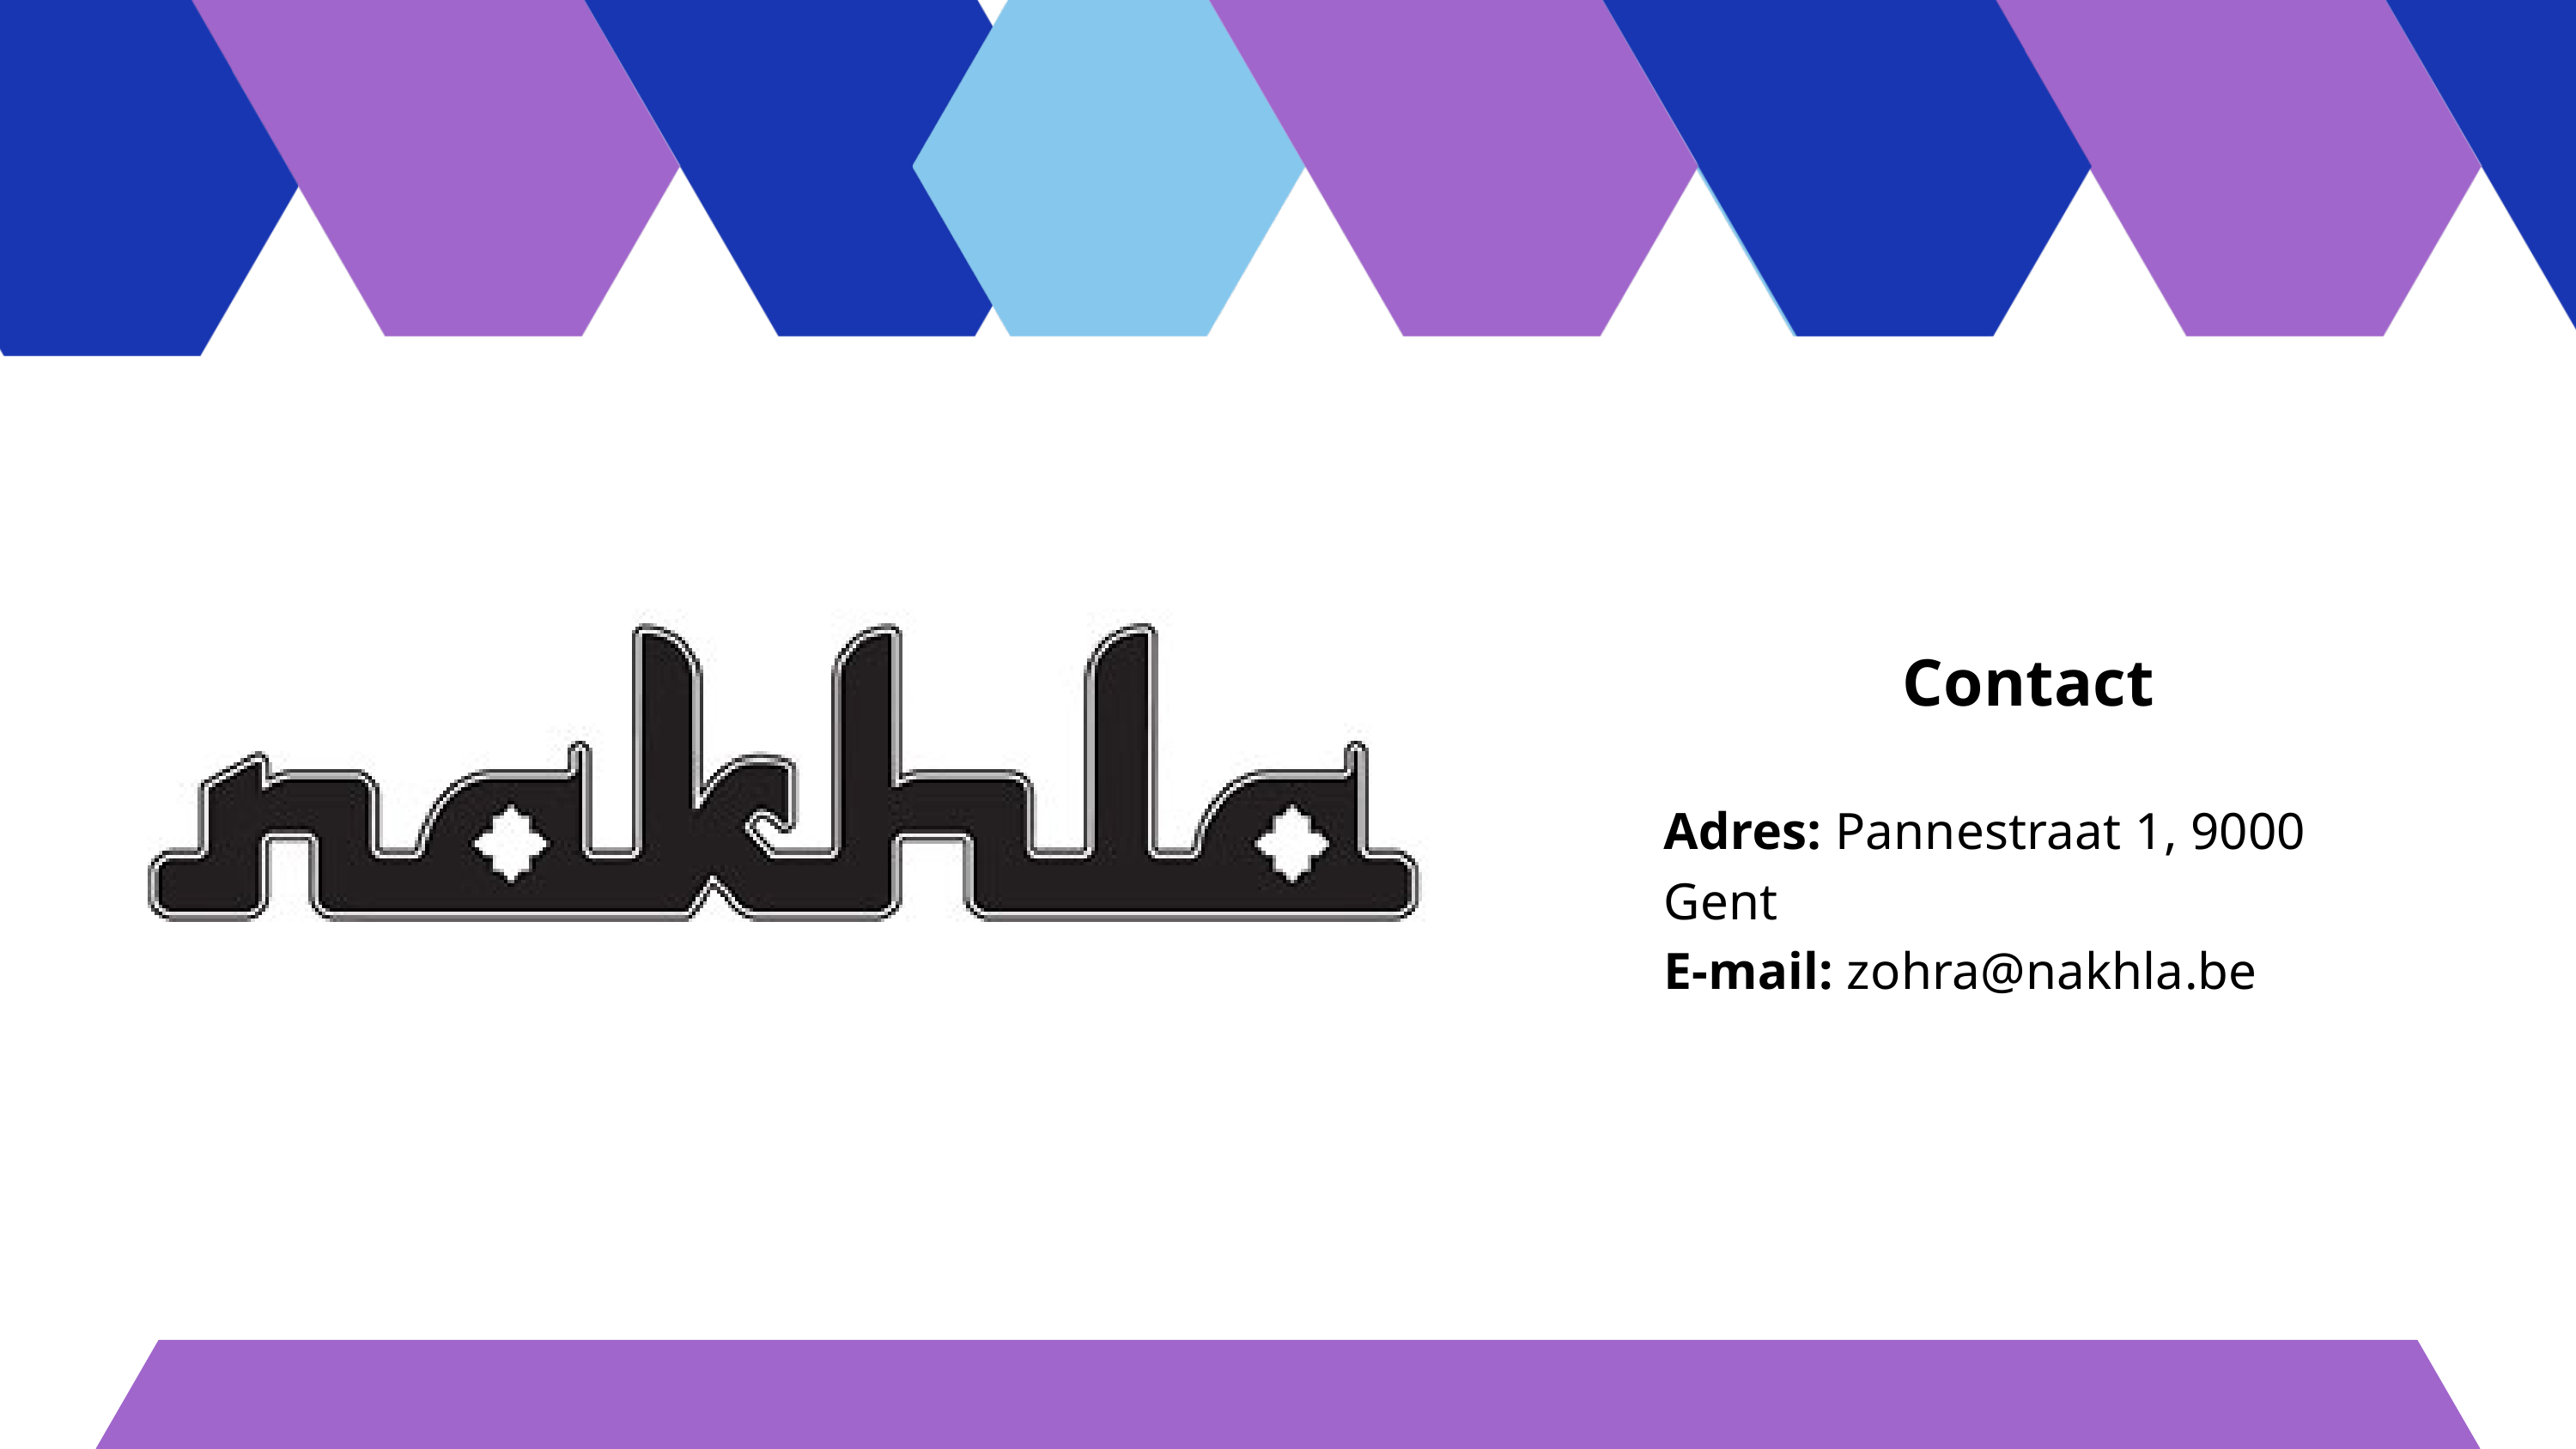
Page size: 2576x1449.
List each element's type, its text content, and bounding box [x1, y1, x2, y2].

text_box Contact Adres: Pannestraat 1, 9000 Gent E-mail: zohra@nakhla.be [1663, 649, 2394, 1000]
picture [21, 552, 1546, 994]
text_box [95, 1339, 2481, 1449]
picture [0, 0, 2576, 356]
